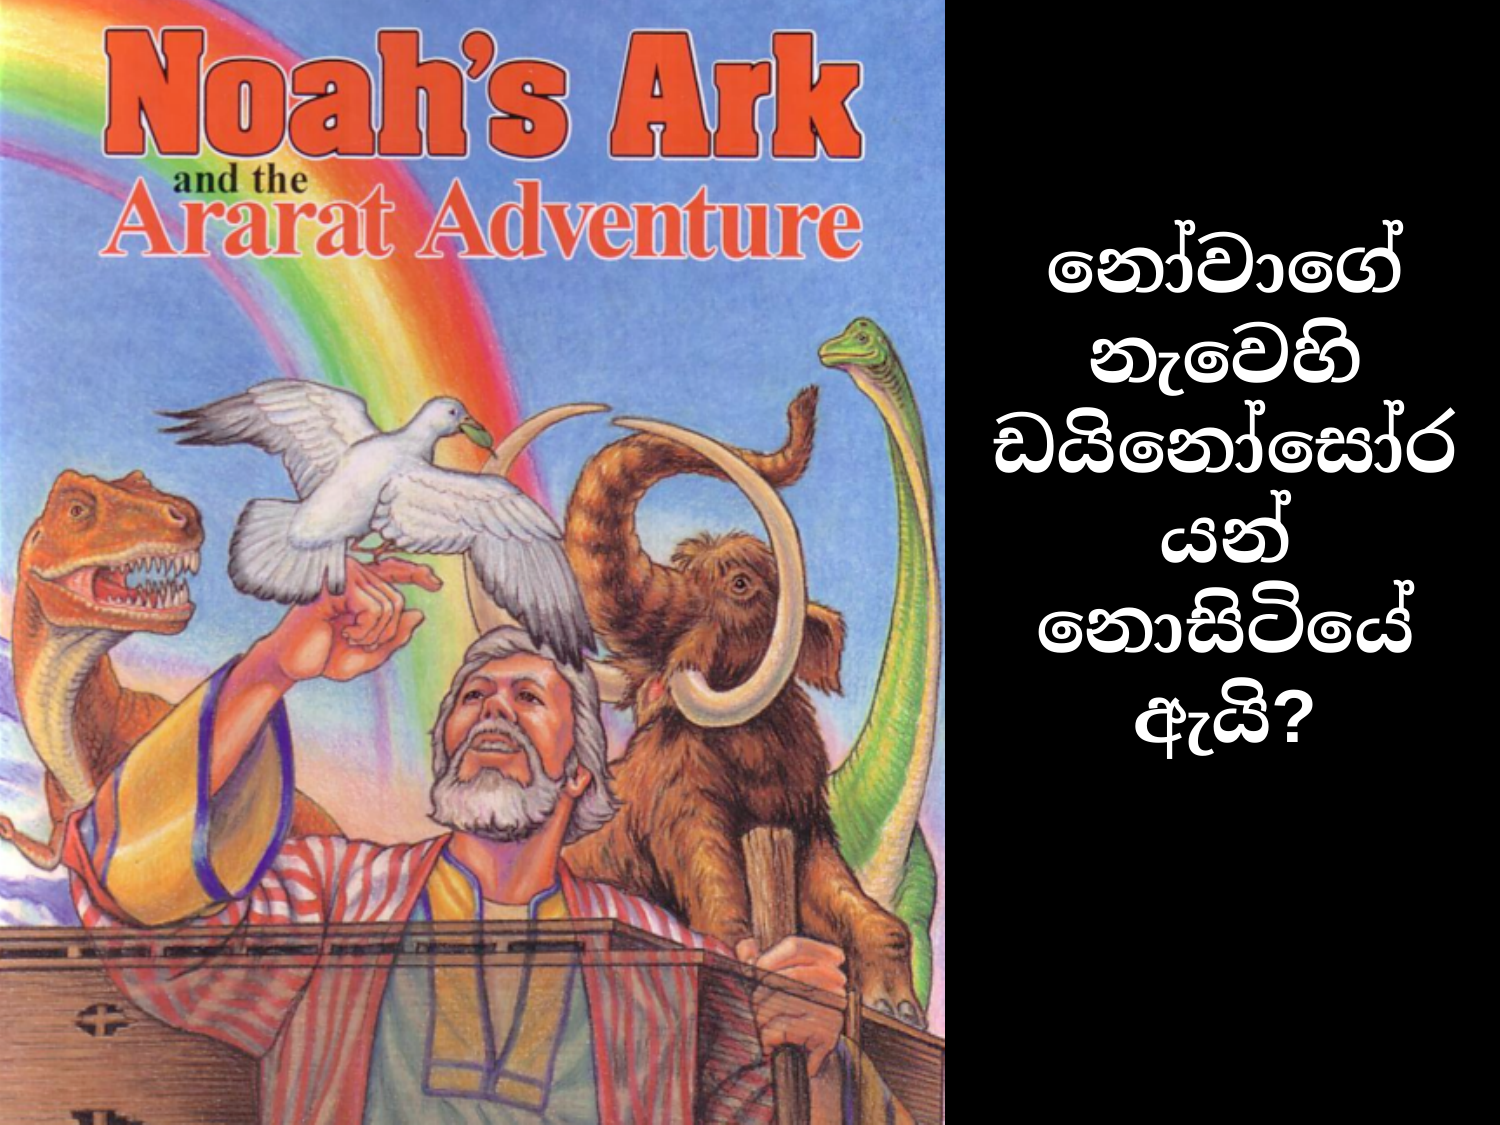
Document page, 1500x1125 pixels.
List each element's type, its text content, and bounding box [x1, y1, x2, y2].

picture [0, 0, 945, 1125]
title නෝවාගේ නැවෙහි ඩයිනෝසෝරයන් නොසිටියේ ඇයි? [950, 99, 1500, 876]
